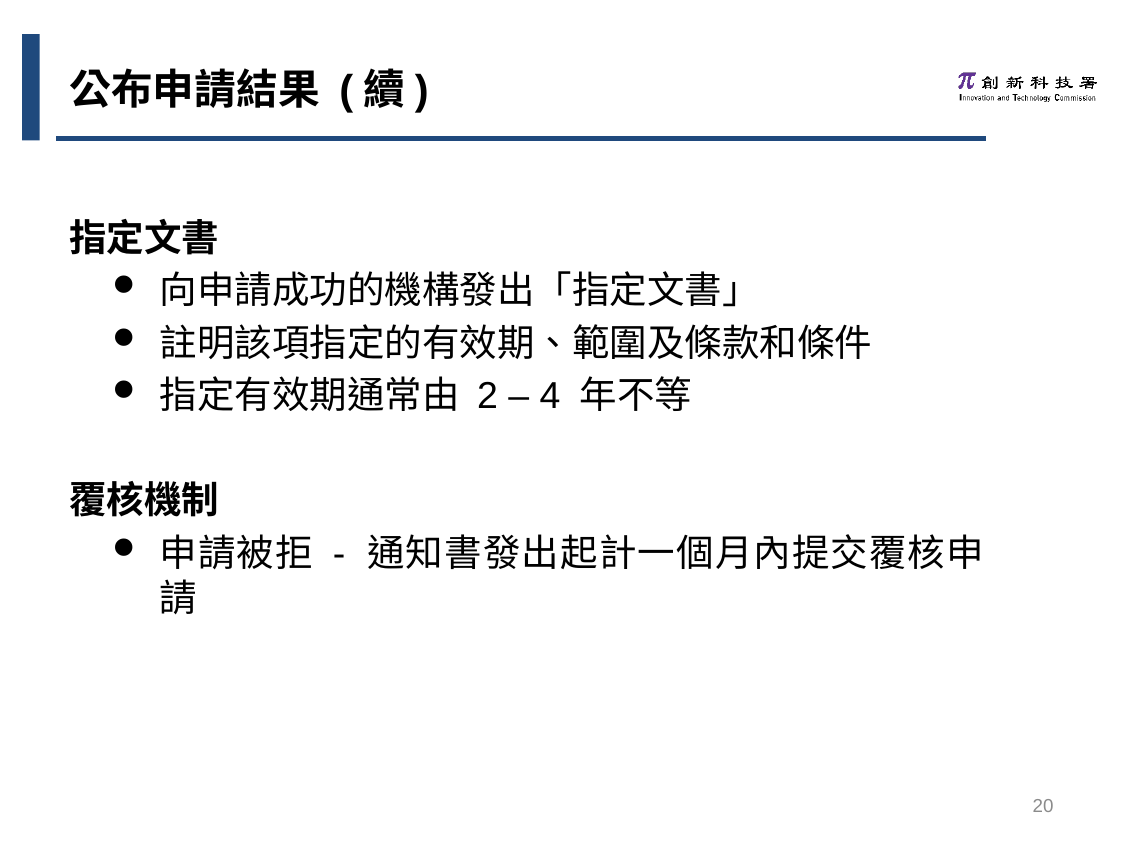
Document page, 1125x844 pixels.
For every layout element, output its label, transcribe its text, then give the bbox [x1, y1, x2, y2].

picture [933, 48, 1125, 128]
text_box 公布申請結果 (續) 指定文書 向申請成功的機構發出「指定文書」 註明該項指定的有效期、範圍及條款和條件 指定有效期通常由 2 – 4 年不等 覆核機制 申請被拒 - 通知書發出起計一個月內提交覆核申請 [54, 55, 1000, 758]
slide_number 20 [806, 782, 1069, 827]
